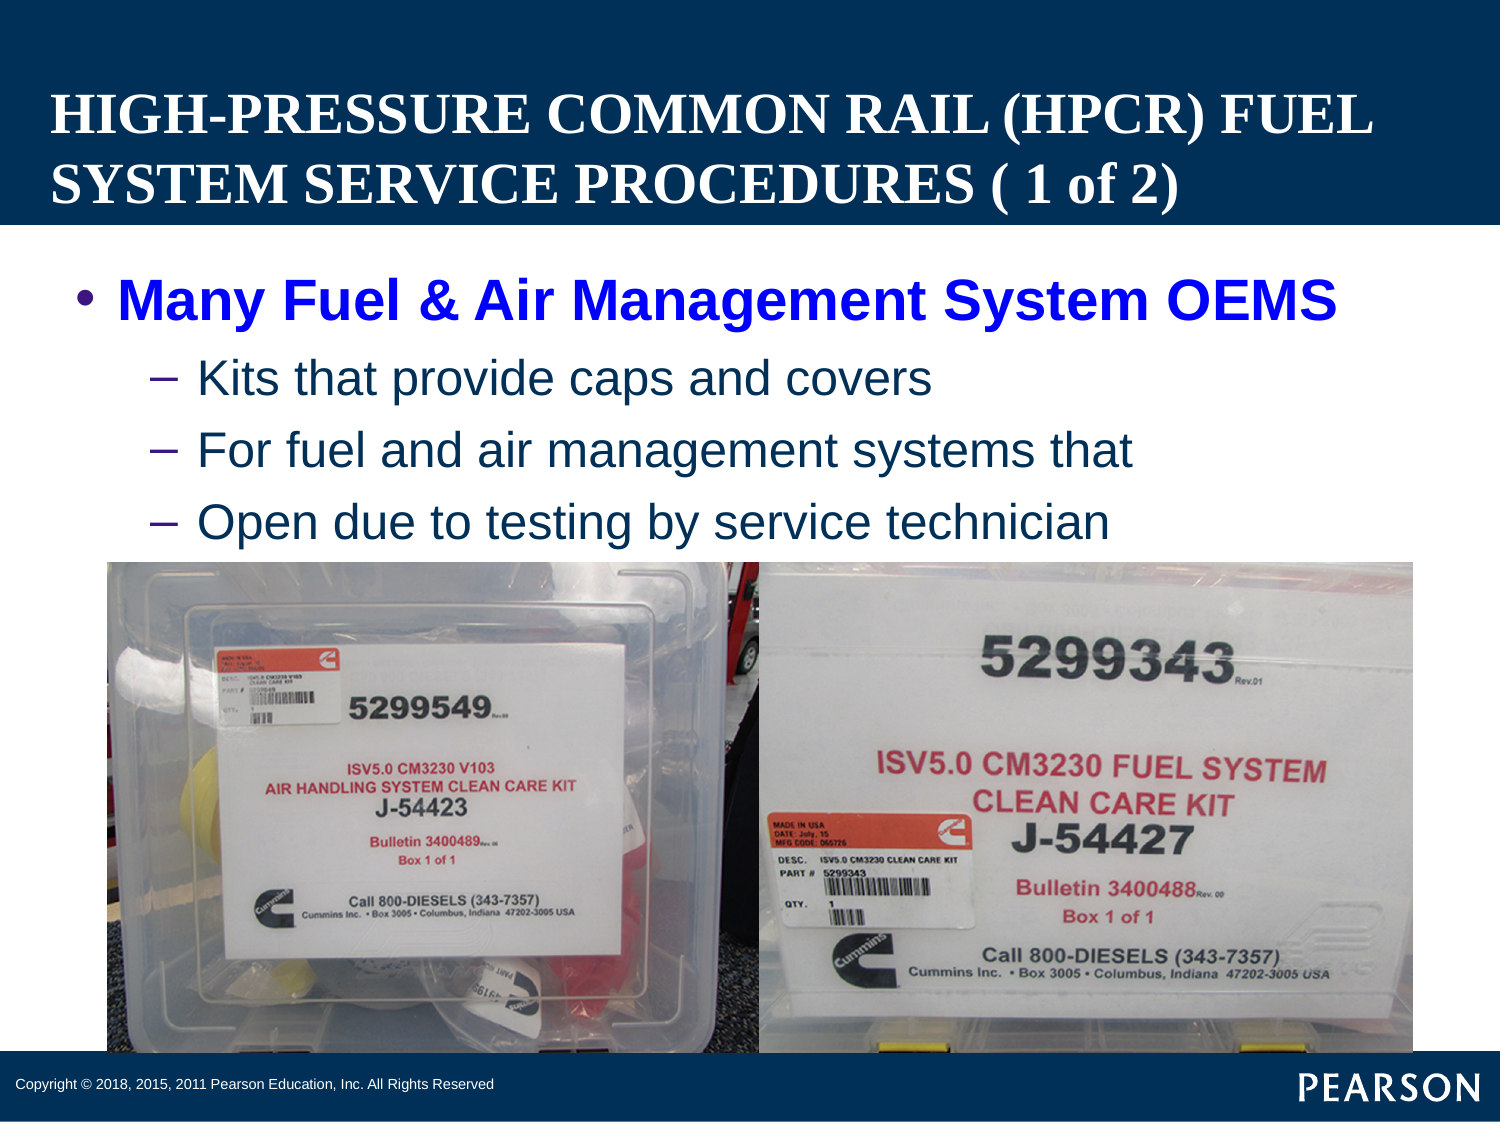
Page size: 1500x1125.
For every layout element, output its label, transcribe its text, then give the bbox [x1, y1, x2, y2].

list Many Fuel & Air Management System OEMS Kits that provide caps and covers For fuel and air management systems that Open due to testing by service technician [75, 262, 1425, 1005]
title HIGH-PRESSURE COMMON RAIL (HPCR) FUEL SYSTEM SERVICE PROCEDURES ( 1 of 2) [50, 35, 1450, 216]
picture [107, 562, 1413, 1053]
